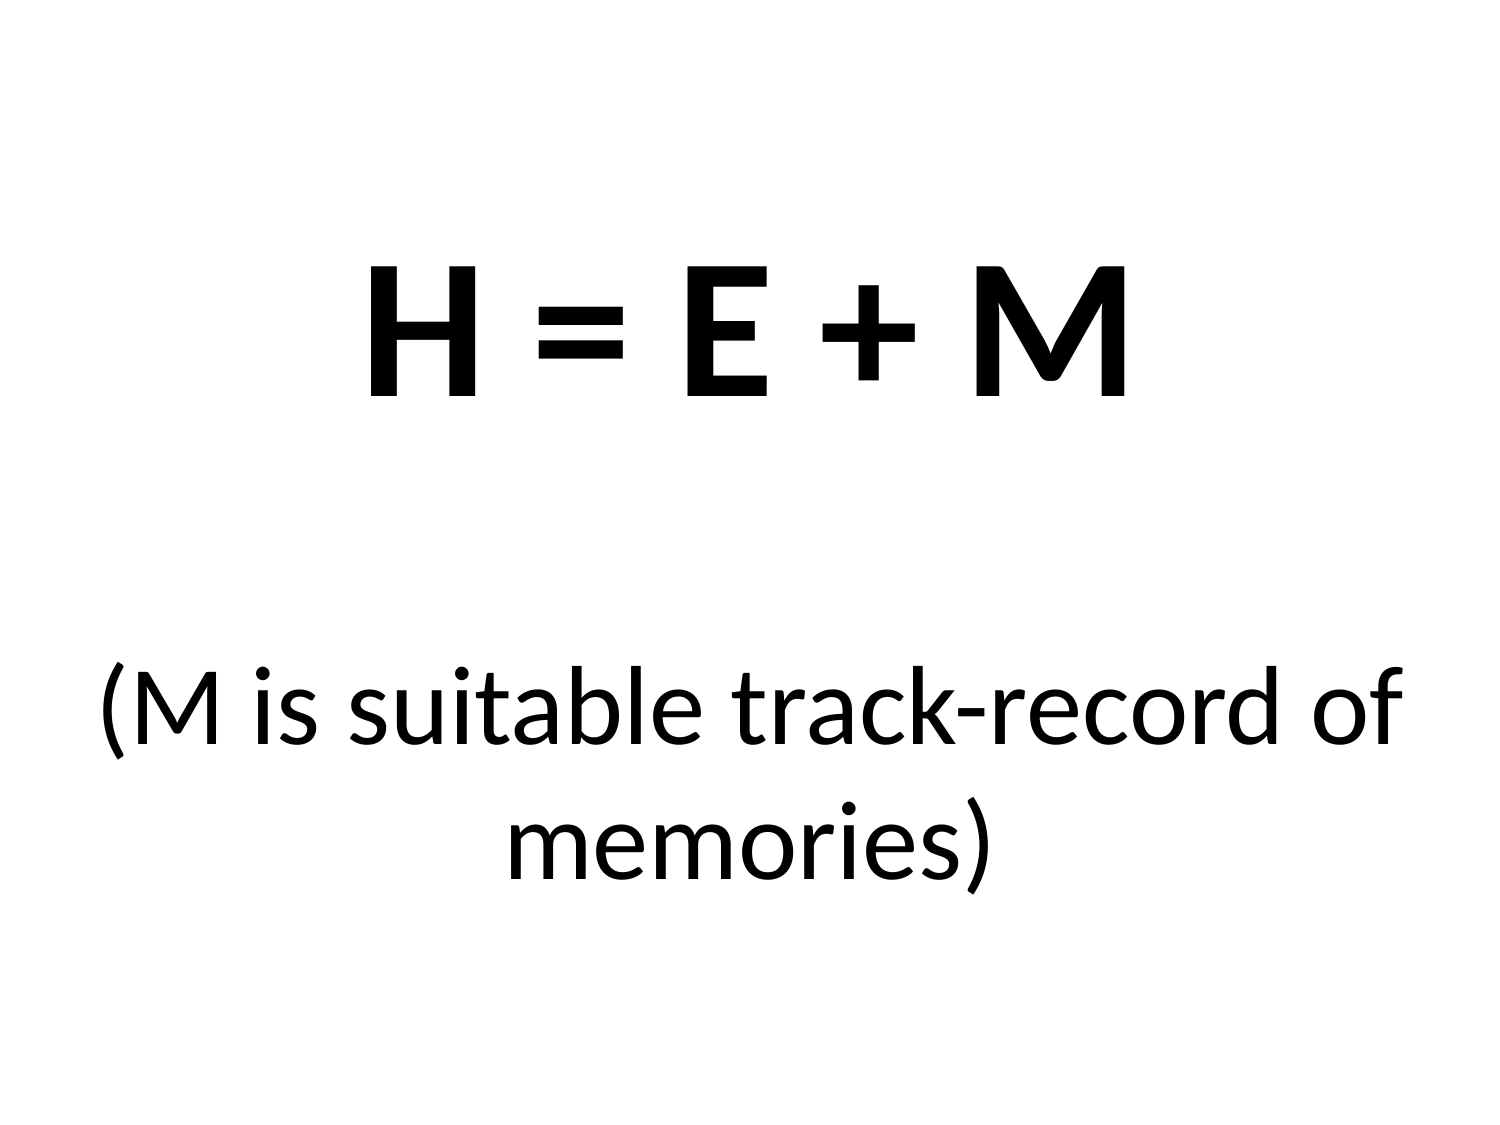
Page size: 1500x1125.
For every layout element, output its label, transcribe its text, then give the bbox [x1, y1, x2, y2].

list (M is suitable track-record of memories) [75, 624, 1425, 1005]
title H = E + M [75, 45, 1425, 588]
